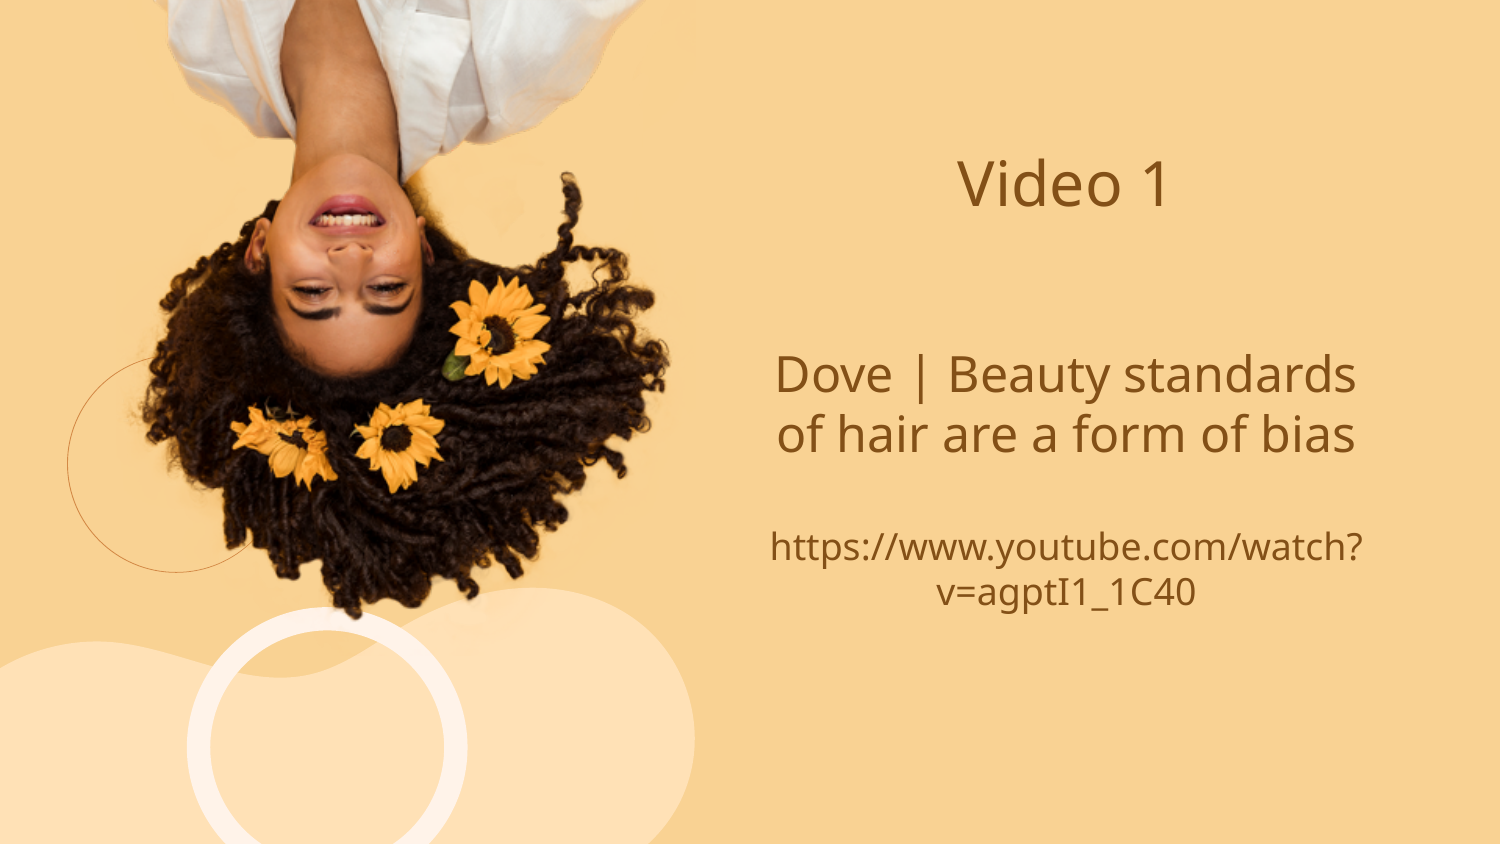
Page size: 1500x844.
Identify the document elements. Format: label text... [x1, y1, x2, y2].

title Video 1 [750, 129, 1383, 208]
picture [116, 0, 696, 657]
list Dove | Beauty standards of hair are a form of bias https://www.youtube.com/watch?v=agptI1_1C40 [750, 327, 1383, 693]
